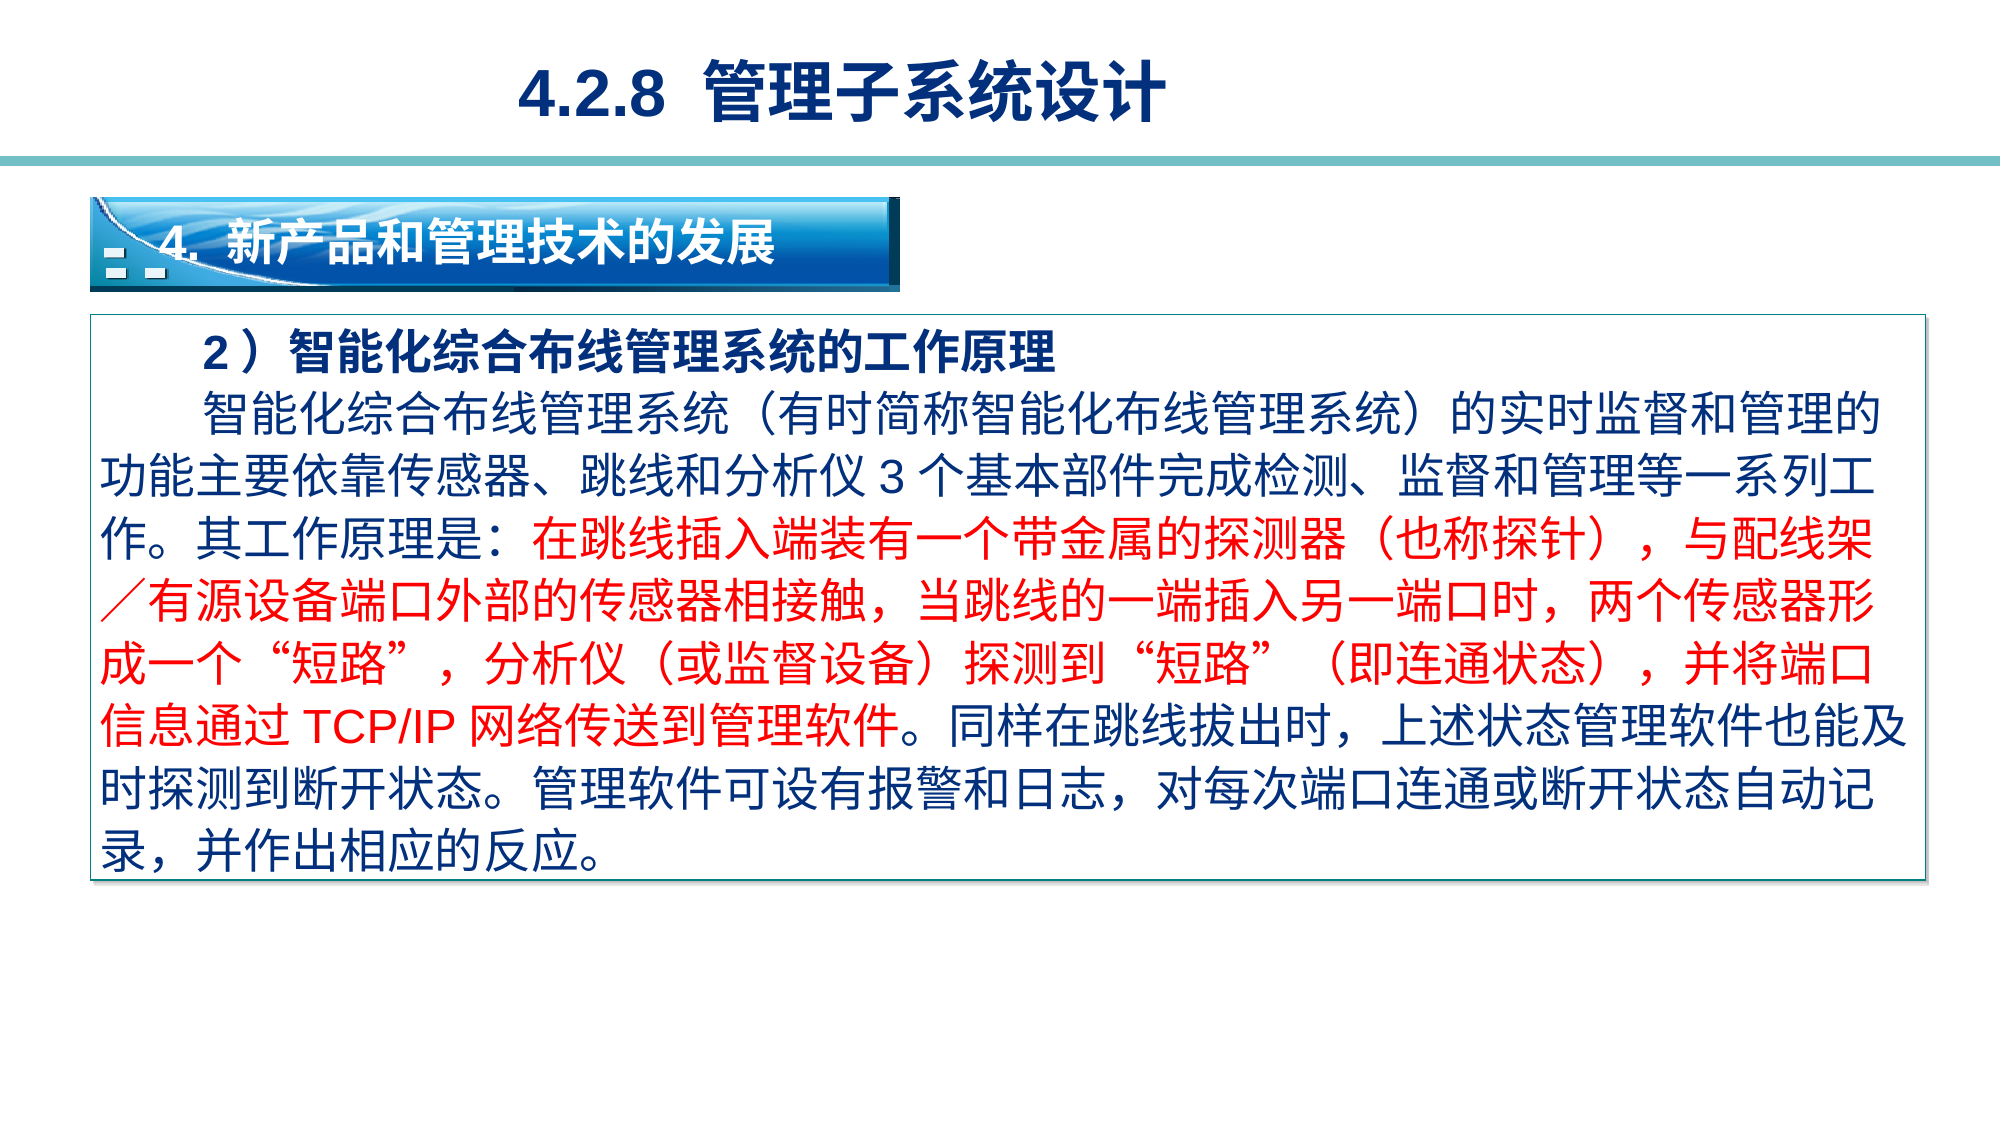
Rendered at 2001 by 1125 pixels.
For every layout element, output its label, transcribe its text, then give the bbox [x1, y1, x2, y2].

text_box 4.2.8 管理子系统设计 [503, 42, 1223, 138]
picture [515, 286, 900, 292]
text_box 2）智能化综合布线管理系统的工作原理 智能化综合布线管理系统（有时简称智能化布线管理系统）的实时监督和管理的功能主要依靠传感器、跳线和分析仪3个基本部件完成检测、监督和管理等一系列工作。其工作原理是：在跳线插入端装有一个带金属的探测器（也称探针），与配线架／有源设备端口外部的传感器相接触，当跳线的一端插入另一端口时，两个传感器形成一个“短路”，分析仪（或监督设备）探测到“短路”（即连通状态），并将端口信息通过TCP/IP网络传送到管理软件。同样在跳线拔出时，上述状态管理软件也能及时探测到断开状态。管理软件可设有报警和日志，对每次端口连通或断开状态自动记录，并作出相应的反应。 [90, 314, 1926, 881]
text_box 4. 新产品和管理技术的发展 [904, 203, 911, 279]
picture [90, 196, 900, 285]
